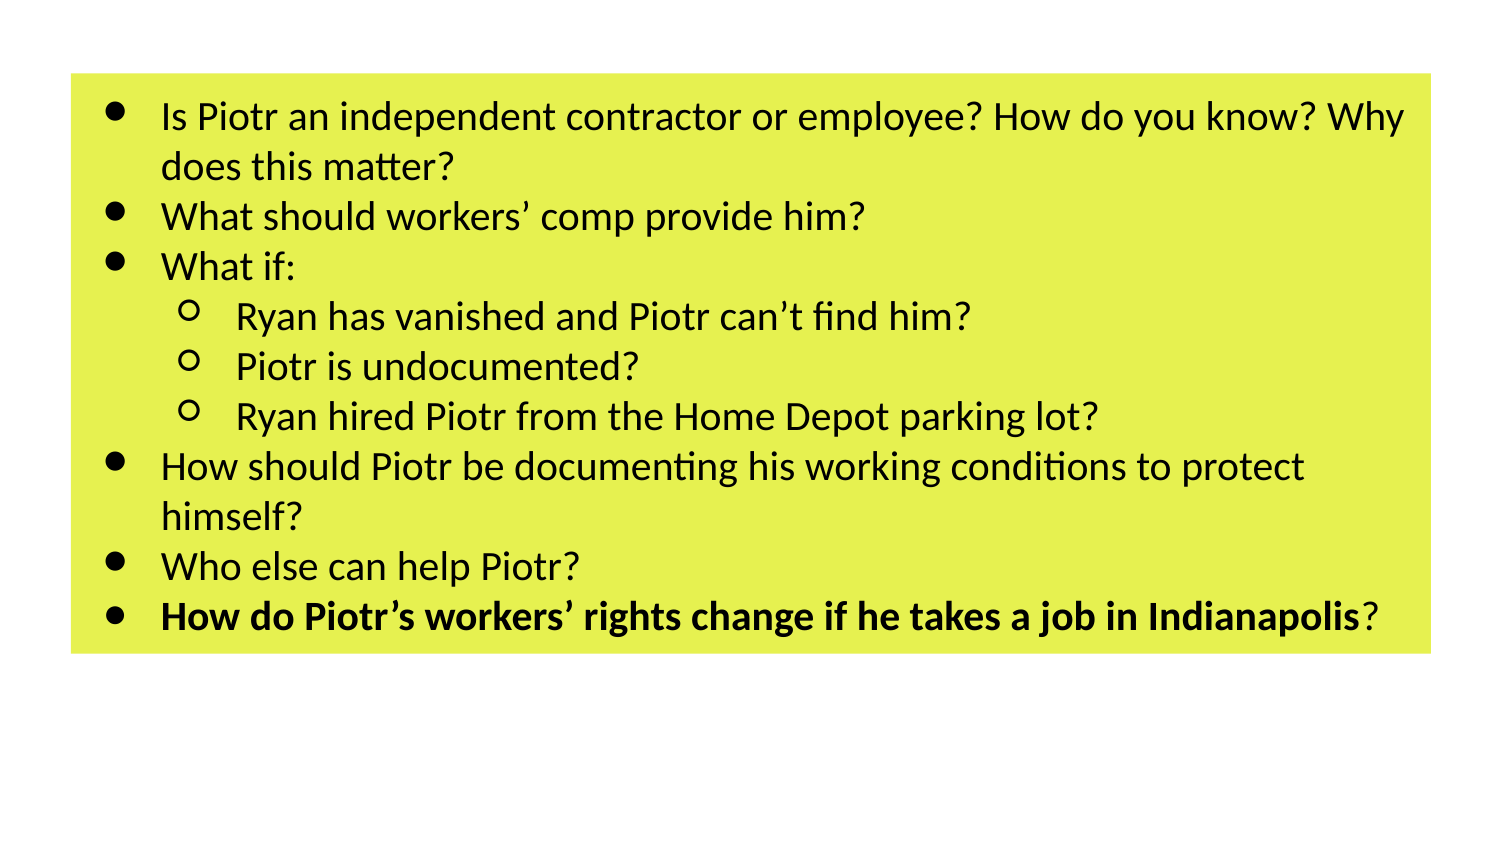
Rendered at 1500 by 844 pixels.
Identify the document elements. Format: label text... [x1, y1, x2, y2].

text_box Is Piotr an independent contractor or employee? How do you know? Why does this matter? What should workers’ comp provide him? What if: Ryan has vanished and Piotr can’t find him? Piotr is undocumented? Ryan hired Piotr from the Home Depot parking lot? How should Piotr be documenting his working conditions to protect himself? Who else can help Piotr? How do Piotr’s workers’ rights change if he takes a job in Indianapolis? [70, 73, 1431, 654]
